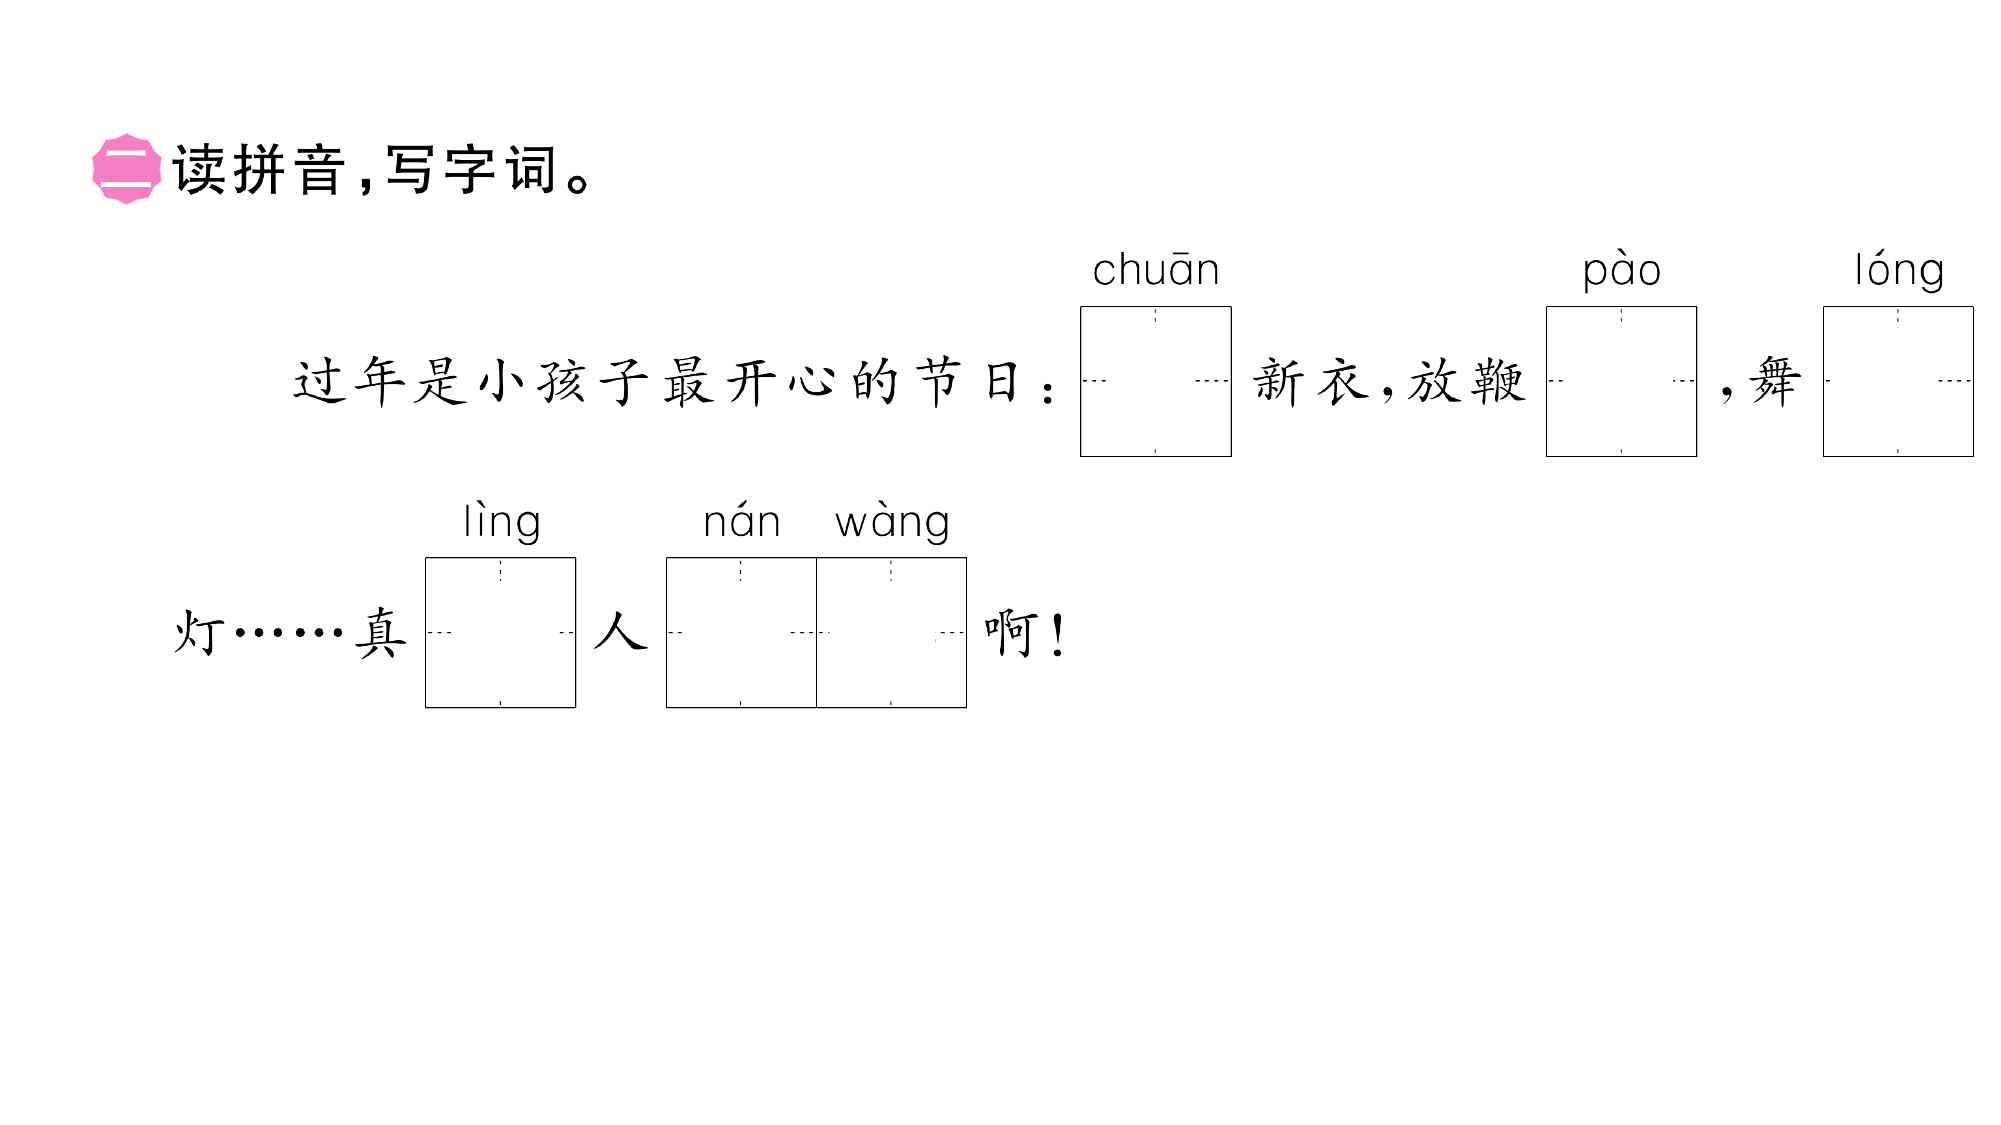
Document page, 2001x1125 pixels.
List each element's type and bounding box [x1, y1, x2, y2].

picture [87, 117, 1979, 733]
